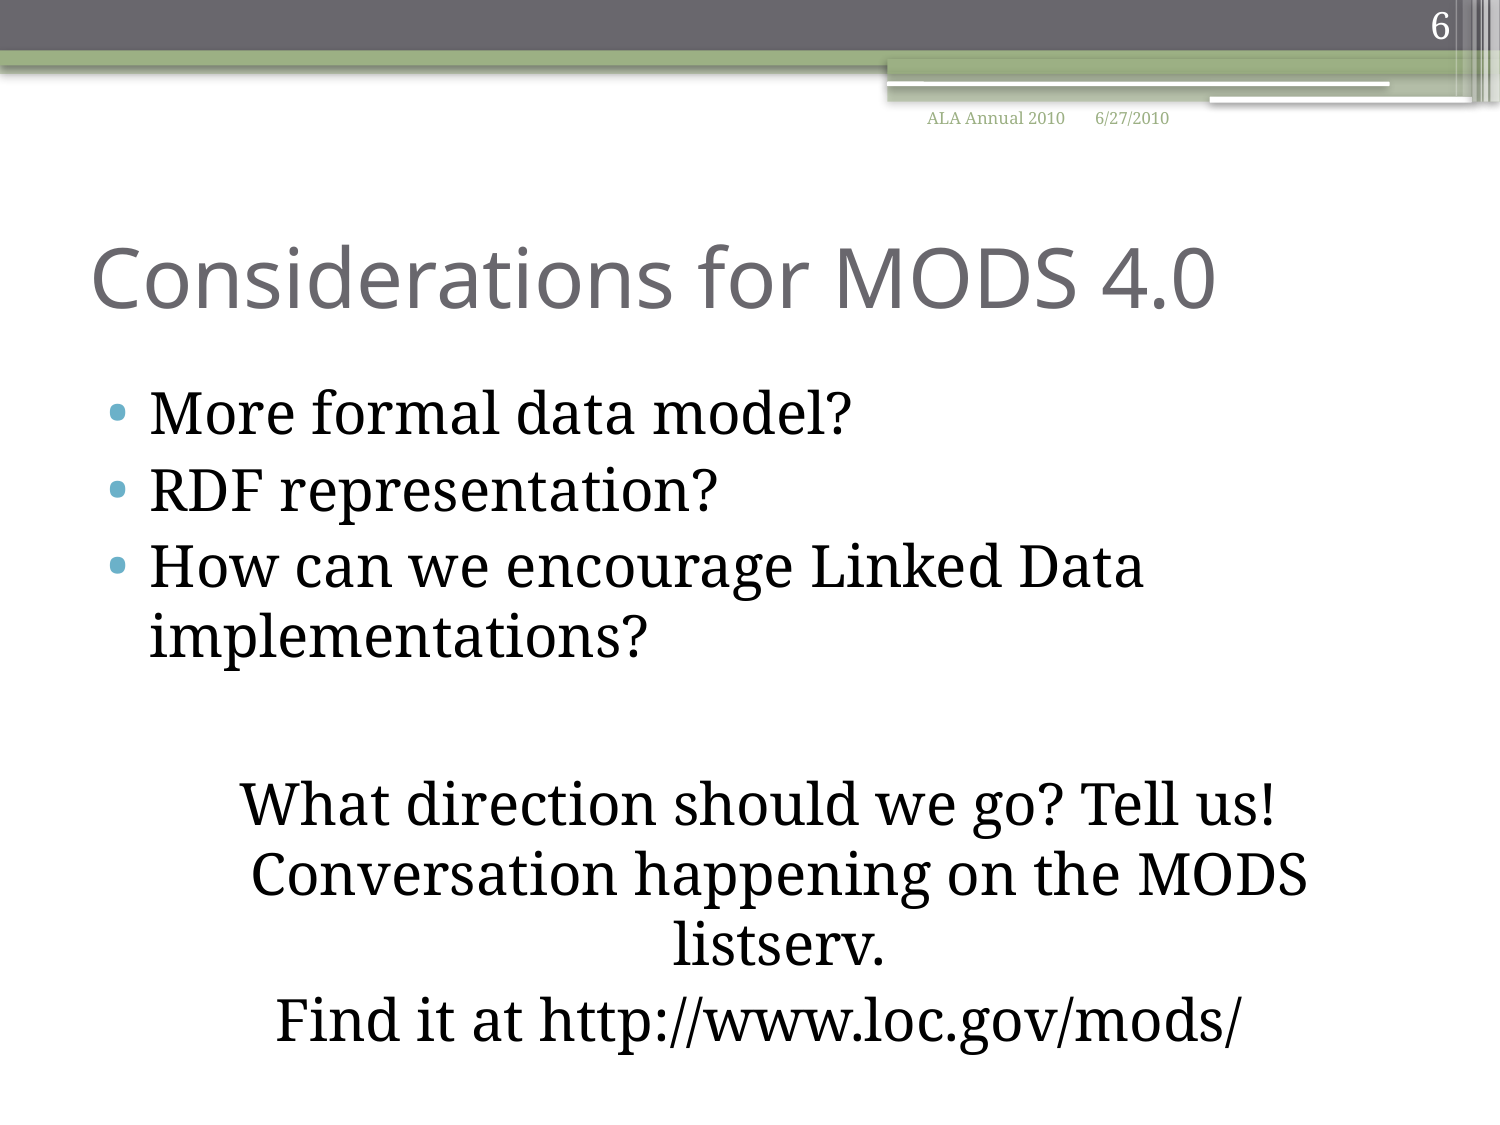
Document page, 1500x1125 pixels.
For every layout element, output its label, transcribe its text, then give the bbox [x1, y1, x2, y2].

slide_number 6 [1341, 0, 1466, 61]
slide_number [1080, 100, 1238, 176]
title Considerations for MODS 4.0 [75, 187, 1425, 363]
list More formal data model? RDF representation? How can we encourage Linked Data implementations? What direction should we go? Tell us! Conversation happening on the MODS listserv. Find it at http://www.loc.gov/mods/ [75, 368, 1425, 1079]
footer ALA Annual 2010 [862, 100, 1080, 176]
